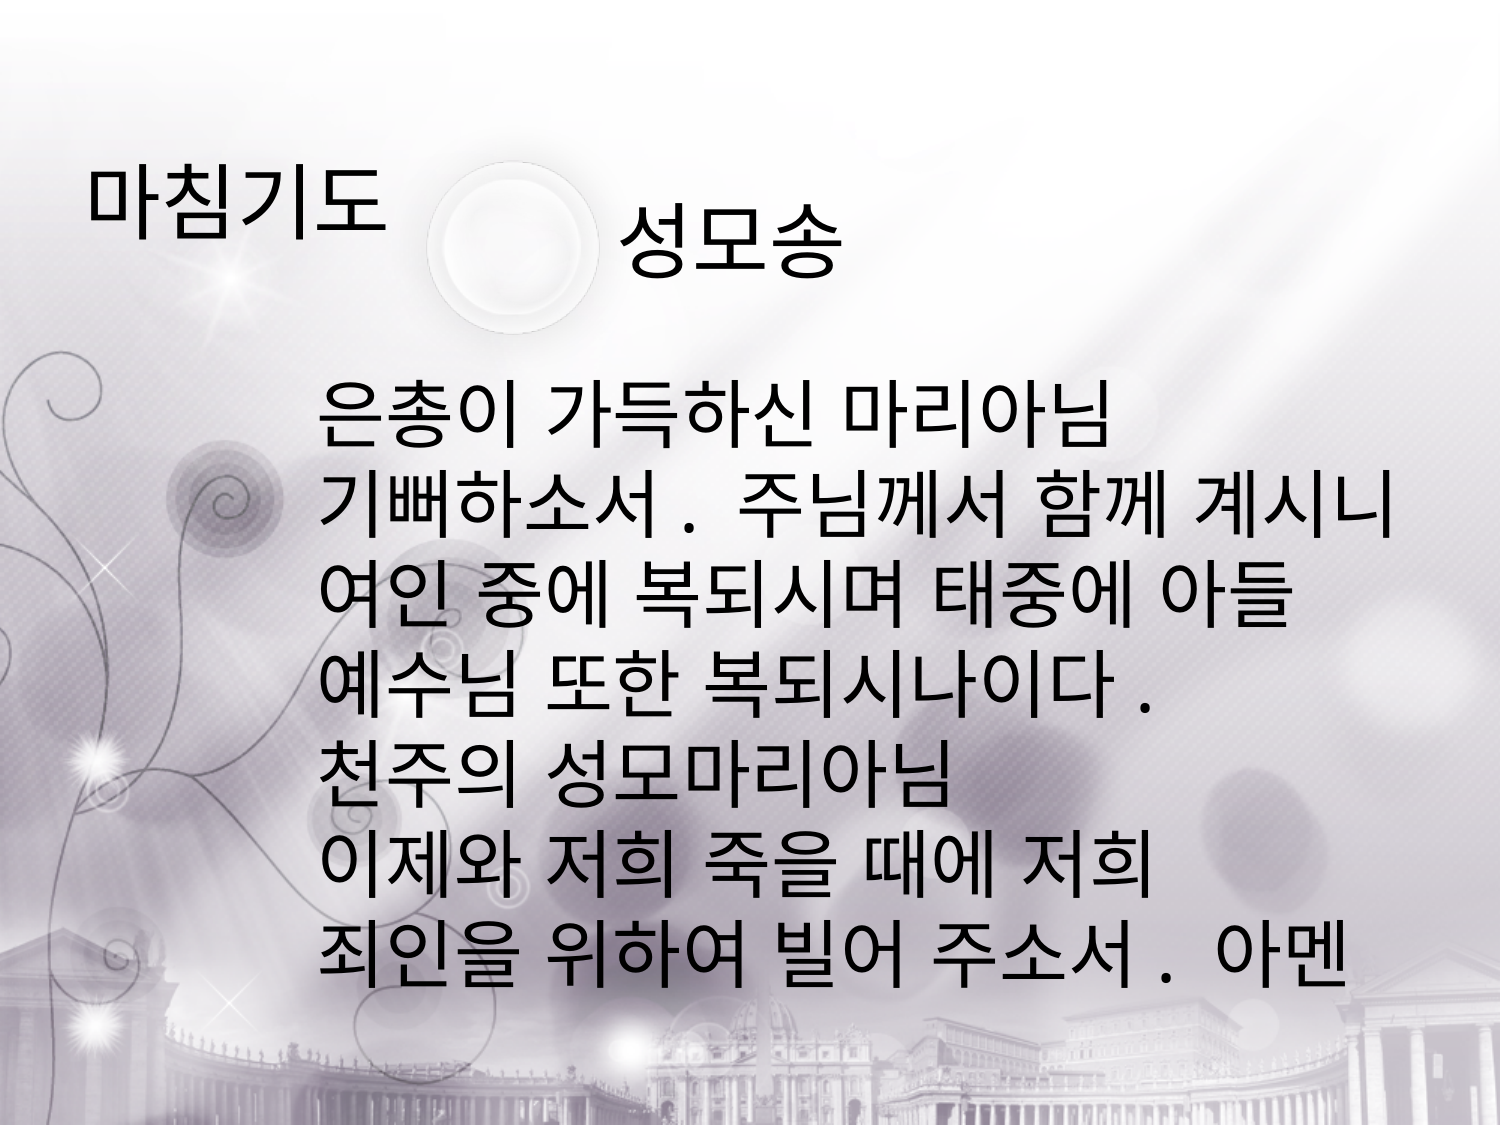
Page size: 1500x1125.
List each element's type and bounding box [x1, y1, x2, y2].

picture [0, 0, 1500, 1125]
text_box [391, 125, 861, 371]
